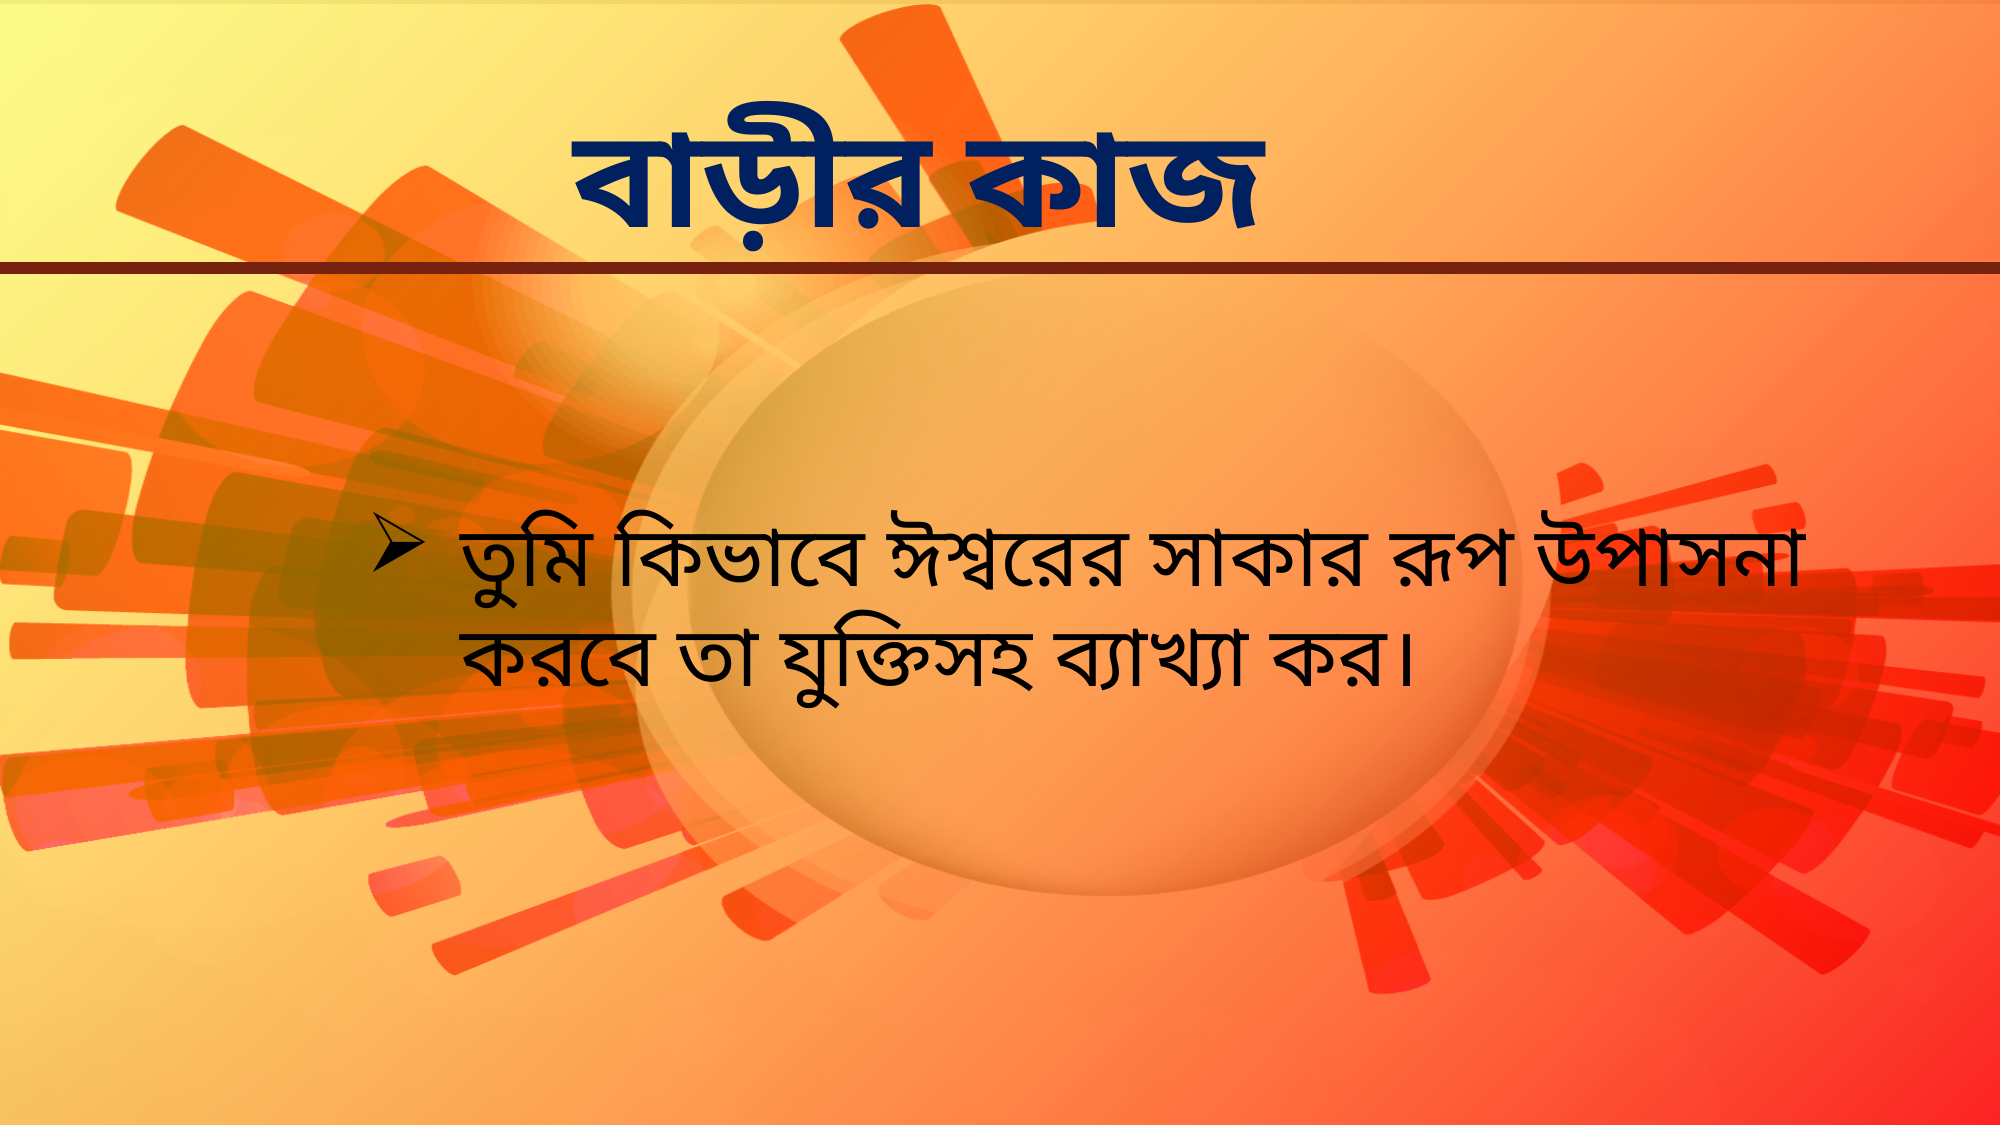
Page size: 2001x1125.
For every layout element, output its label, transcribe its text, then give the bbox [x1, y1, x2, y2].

text_box [0, 0, 2000, 262]
text_box [0, 274, 2000, 1125]
text_box বাড়ীর কাজ [523, 82, 1280, 262]
text_box তুমি কিভাবে ঈশ্বরের সাকার রূপ উপাসনা করবে তা যুক্তিসহ ব্যাখ্যা কর। [352, 495, 1928, 711]
